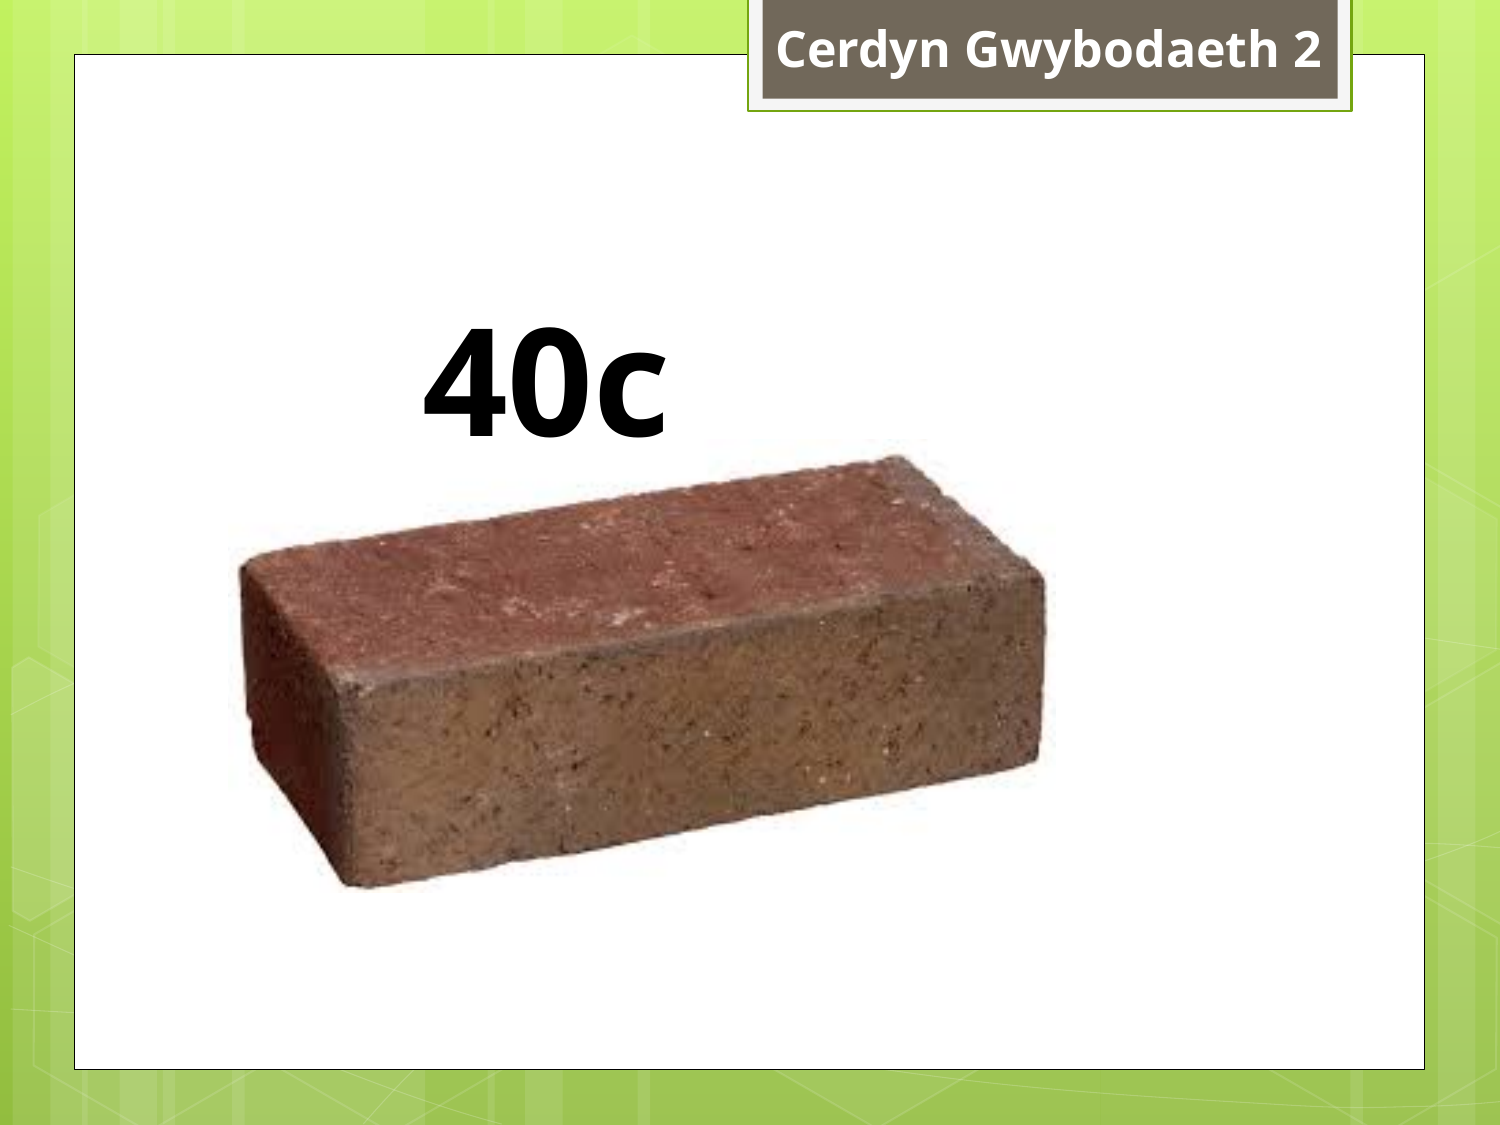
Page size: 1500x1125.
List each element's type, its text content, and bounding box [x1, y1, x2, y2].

text_box Cerdyn Gwybodaeth 2 [760, 2, 1351, 86]
text_box 40c [407, 278, 1235, 474]
picture [228, 438, 1056, 893]
